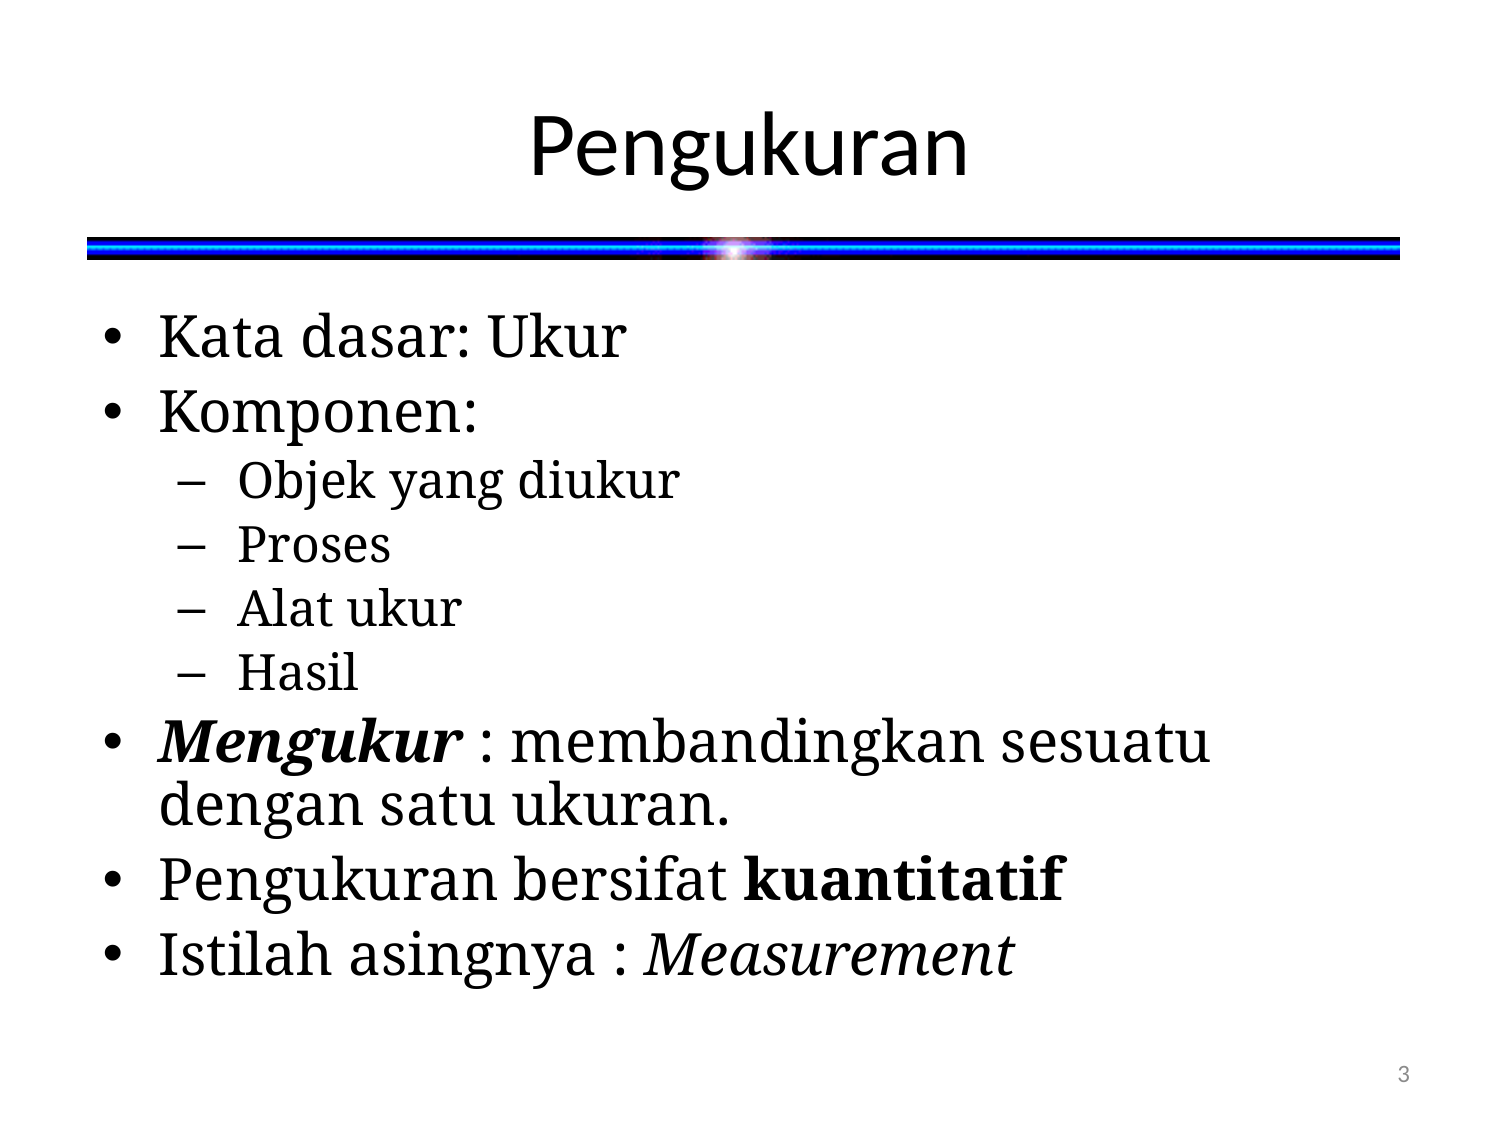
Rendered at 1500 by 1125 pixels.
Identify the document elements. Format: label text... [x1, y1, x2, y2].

slide_number 3 [1074, 1042, 1425, 1103]
title Pengukuran [75, 45, 1425, 233]
picture [87, 237, 1401, 260]
list Kata dasar: Ukur Komponen: Objek yang diukur Proses Alat ukur Hasil Mengukur : membandingkan sesuatu dengan satu ukuran. Pengukuran bersifat kuantitatif Istilah asingnya : Measurement [87, 299, 1363, 1063]
